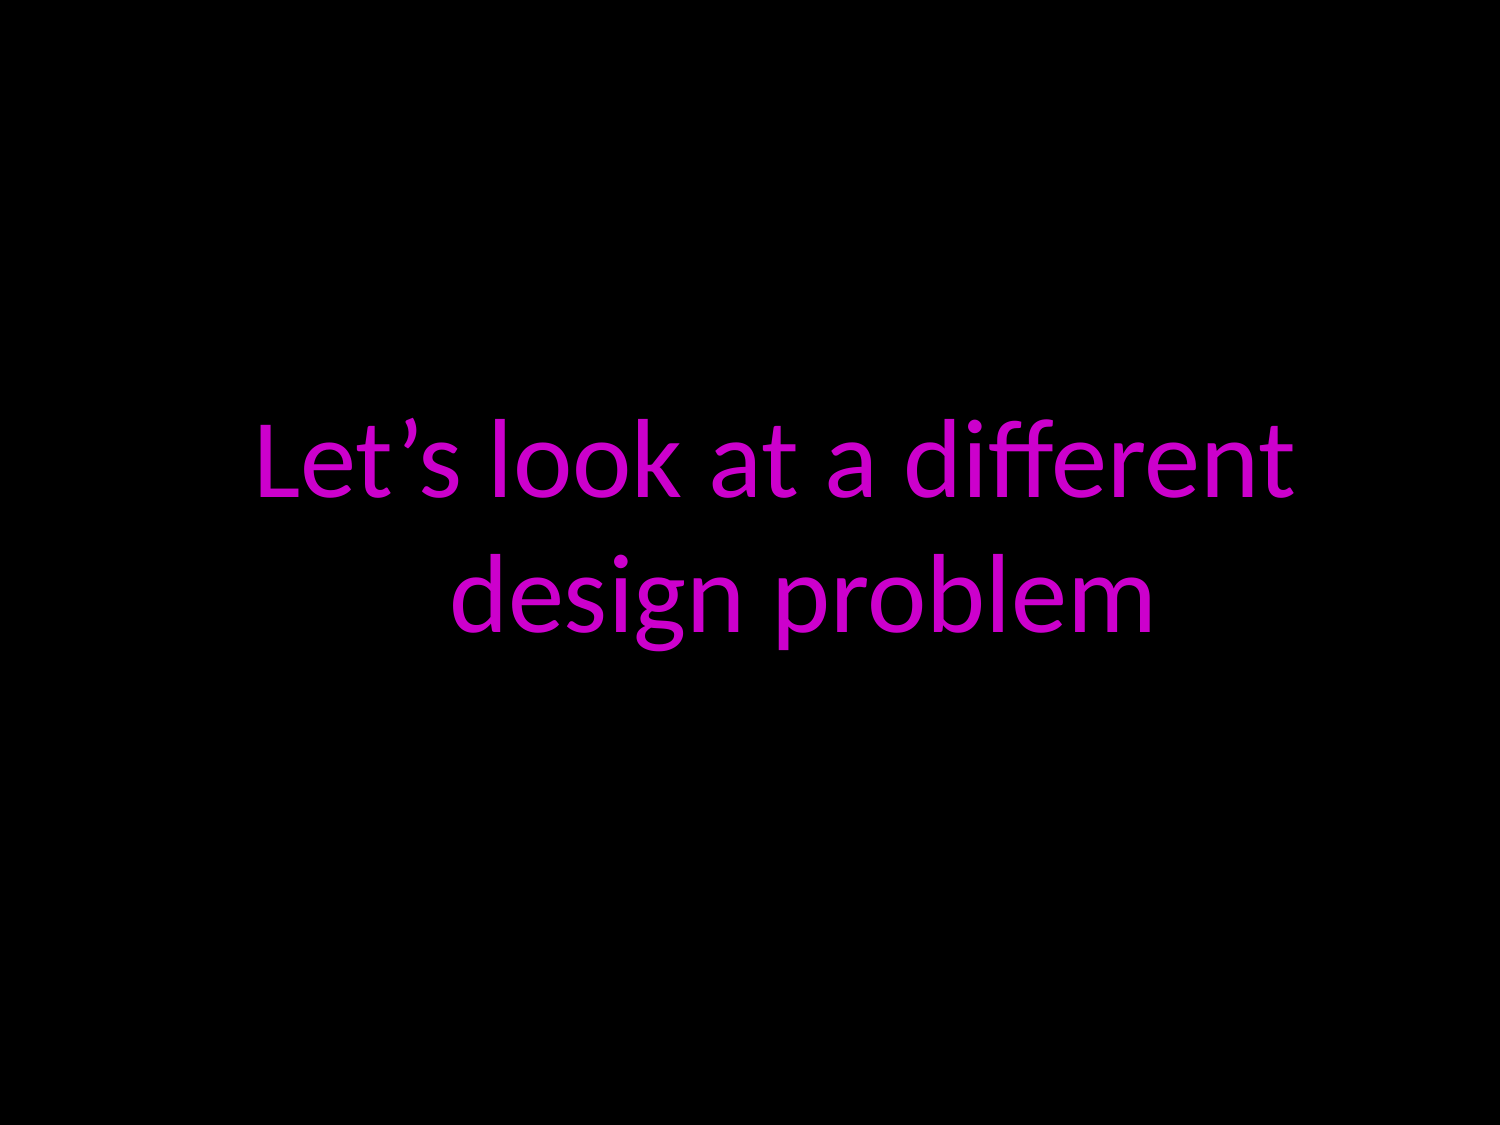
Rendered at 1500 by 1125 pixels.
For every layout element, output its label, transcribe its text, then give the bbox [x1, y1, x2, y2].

list Let’s look at a different design problem [100, 219, 1451, 963]
